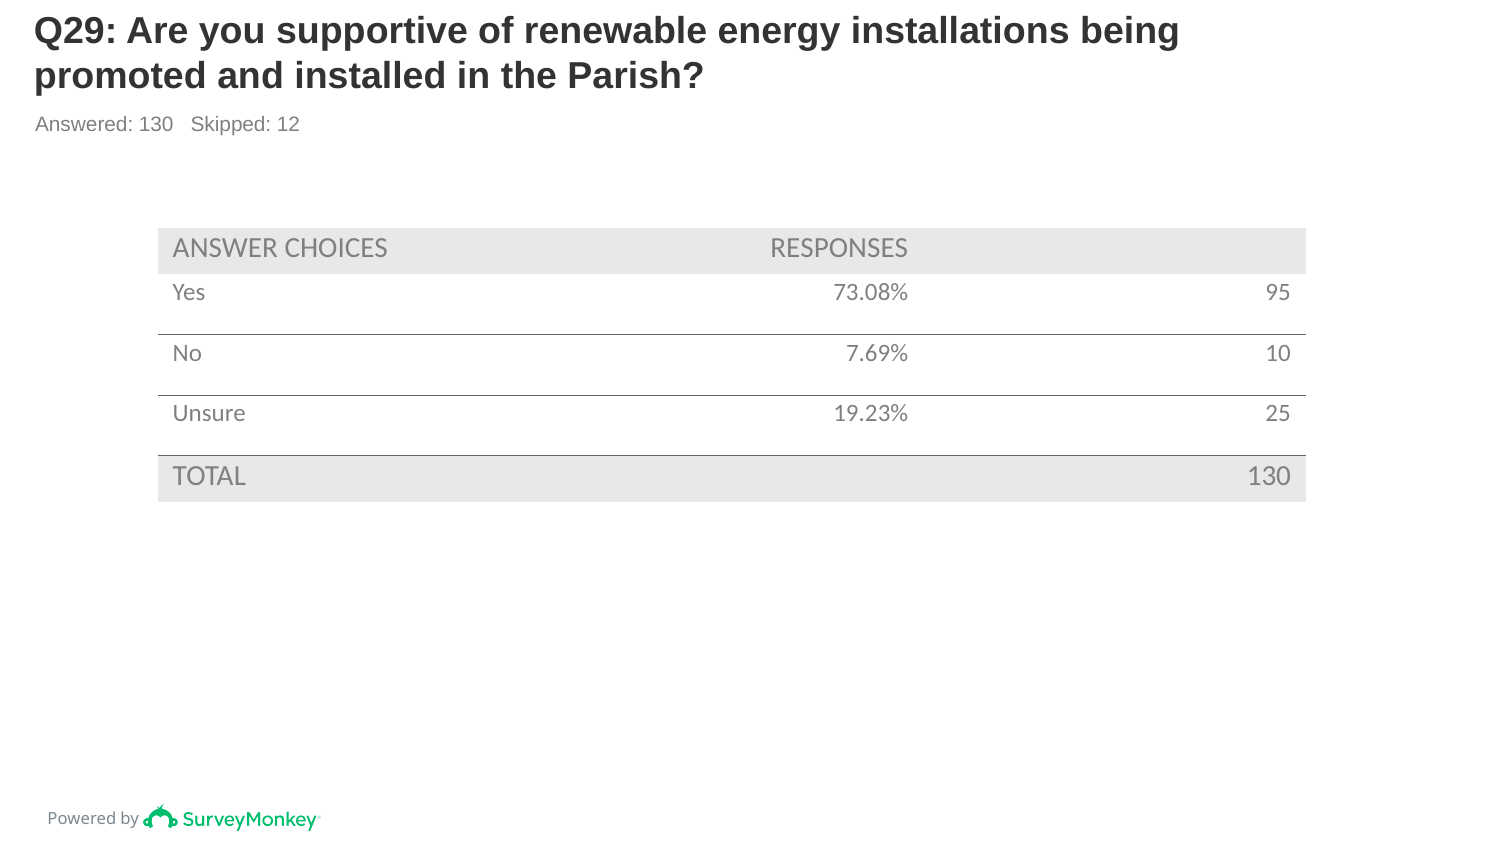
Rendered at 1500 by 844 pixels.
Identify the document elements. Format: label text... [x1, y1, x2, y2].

table_cell 25 [923, 396, 1306, 455]
table_cell 73.08% [540, 274, 923, 334]
table_cell [540, 456, 923, 502]
table_cell Yes [158, 274, 540, 334]
picture [132, 793, 332, 842]
title Q29: Are you supportive of renewable energy installations being promoted and installed in the Parish? [18, 13, 1369, 104]
table_header RESPONSES [540, 228, 923, 274]
table_cell 7.69% [540, 335, 923, 395]
table_header ANSWER CHOICES [158, 228, 540, 274]
list Answered: 130 Skipped: 12 [20, 102, 1371, 143]
table_cell 19.23% [540, 396, 923, 455]
table_cell No [158, 335, 540, 395]
table_cell TOTAL [158, 456, 540, 502]
table_cell 95 [923, 274, 1306, 334]
table_cell 10 [923, 335, 1306, 395]
table_header [923, 228, 1306, 274]
table_cell 130 [923, 456, 1306, 502]
table_cell Unsure [158, 396, 540, 455]
